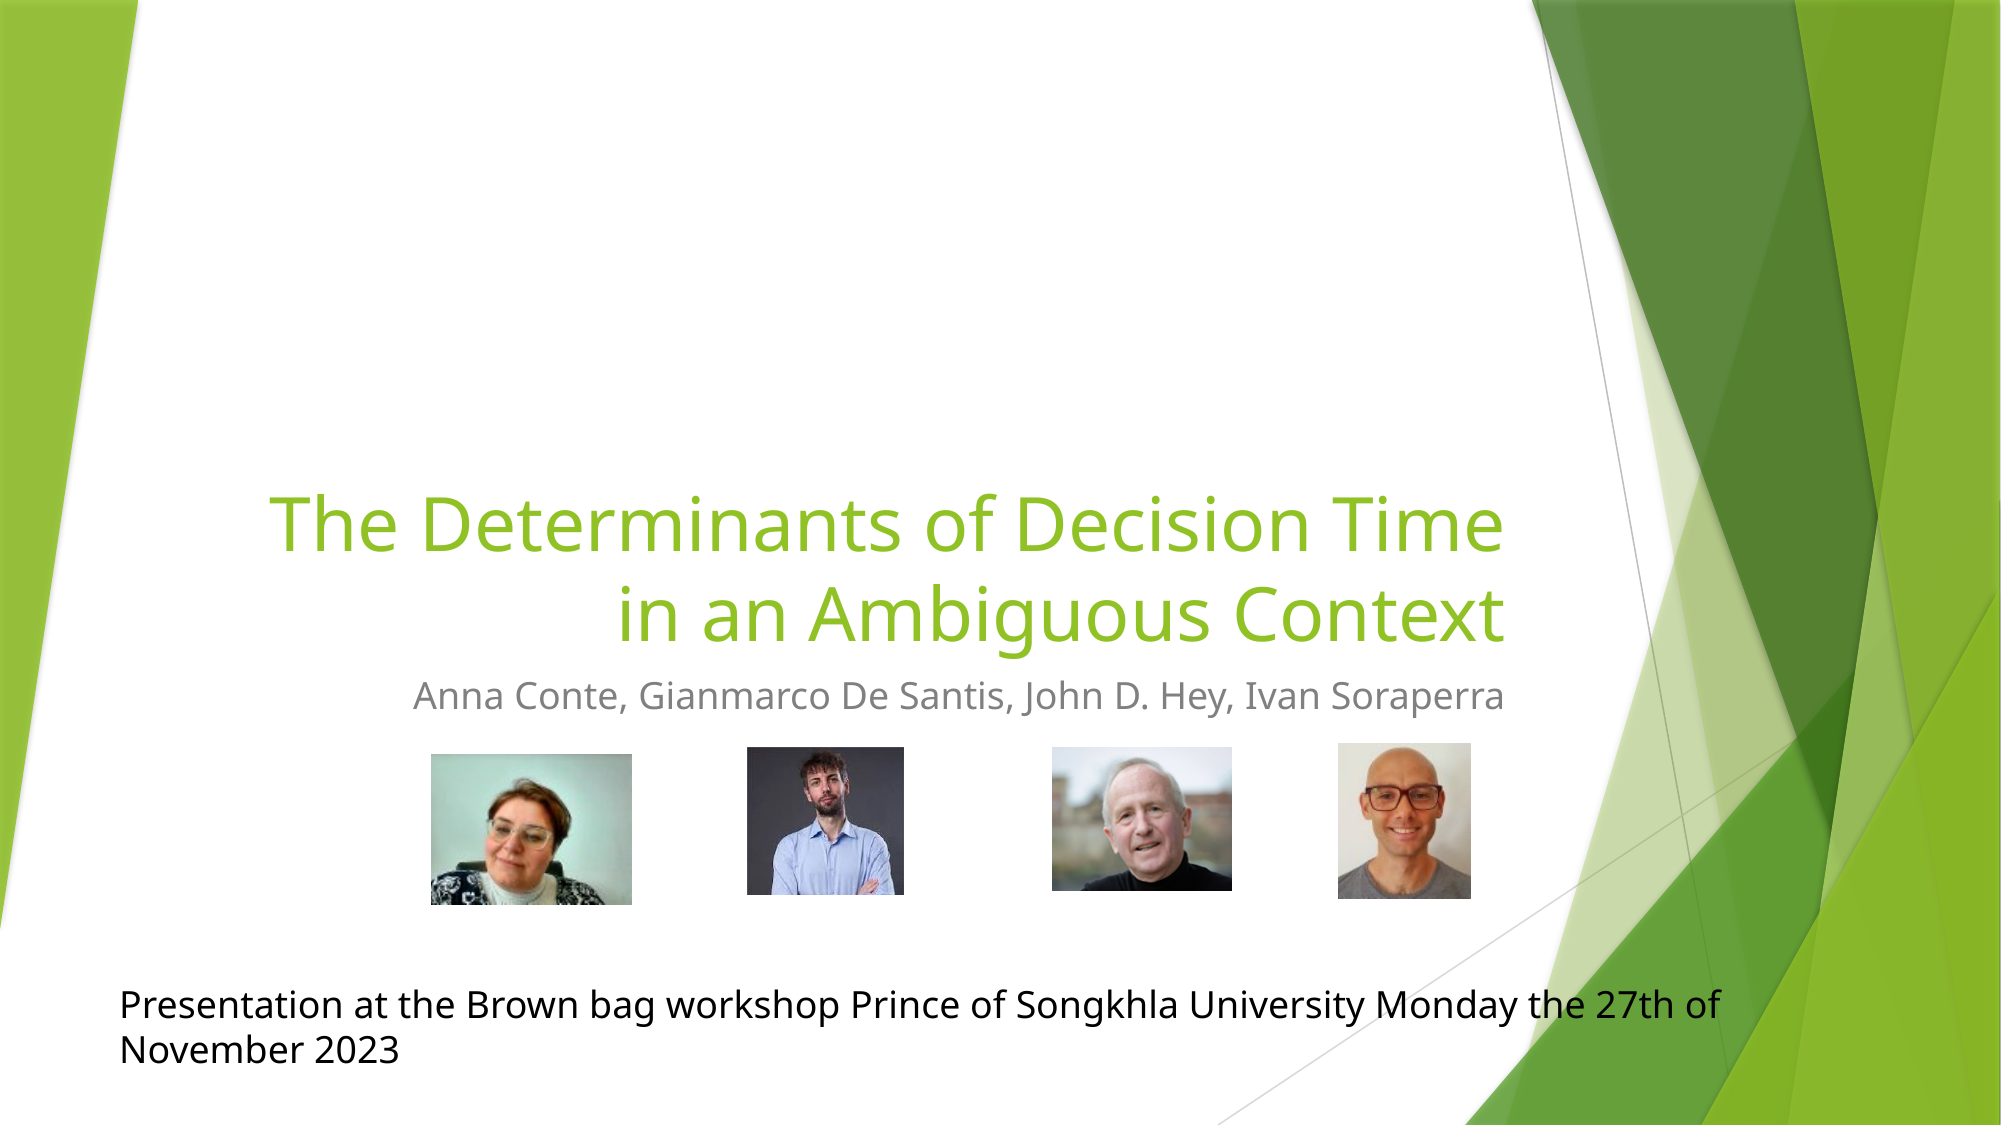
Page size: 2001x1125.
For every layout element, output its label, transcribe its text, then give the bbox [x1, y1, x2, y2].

picture [1051, 747, 1232, 892]
picture [431, 753, 633, 905]
picture [1338, 742, 1472, 899]
title The Determinants of Decision Time in an Ambiguous Context [247, 434, 1522, 664]
subtitle Anna Conte, Gianmarco De Santis, John D. Hey, Ivan Soraperra [247, 664, 1522, 845]
picture [747, 747, 905, 895]
text_box Presentation at the Brown bag workshop Prince of Songkhla University Monday the 27th of November 2023 [104, 973, 1929, 1079]
